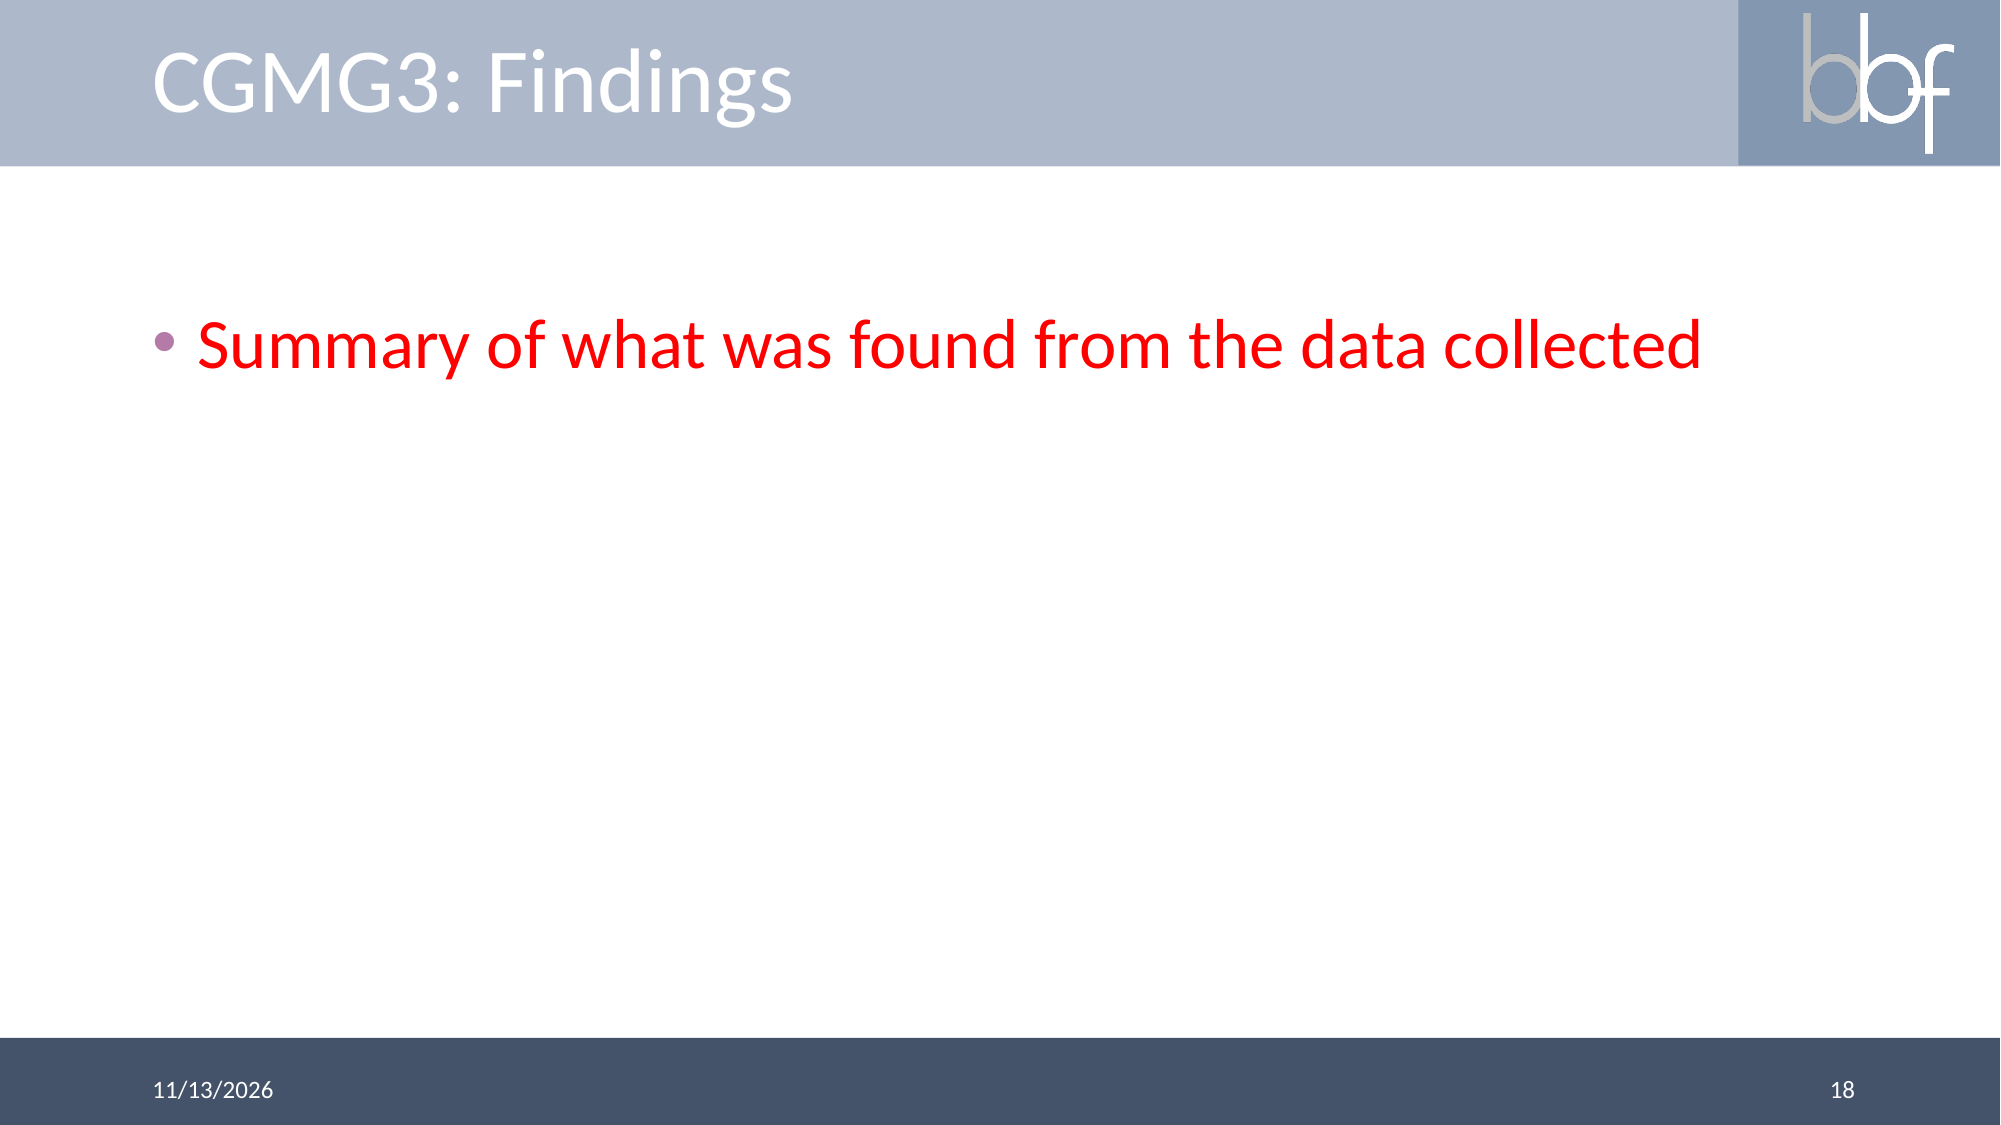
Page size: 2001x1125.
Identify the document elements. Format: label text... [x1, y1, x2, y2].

title CGMG3: Findings [137, 23, 1703, 144]
slide_number 18 [1714, 1058, 1871, 1119]
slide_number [137, 1058, 330, 1119]
list Summary of what was found from the data collected [137, 299, 1868, 956]
